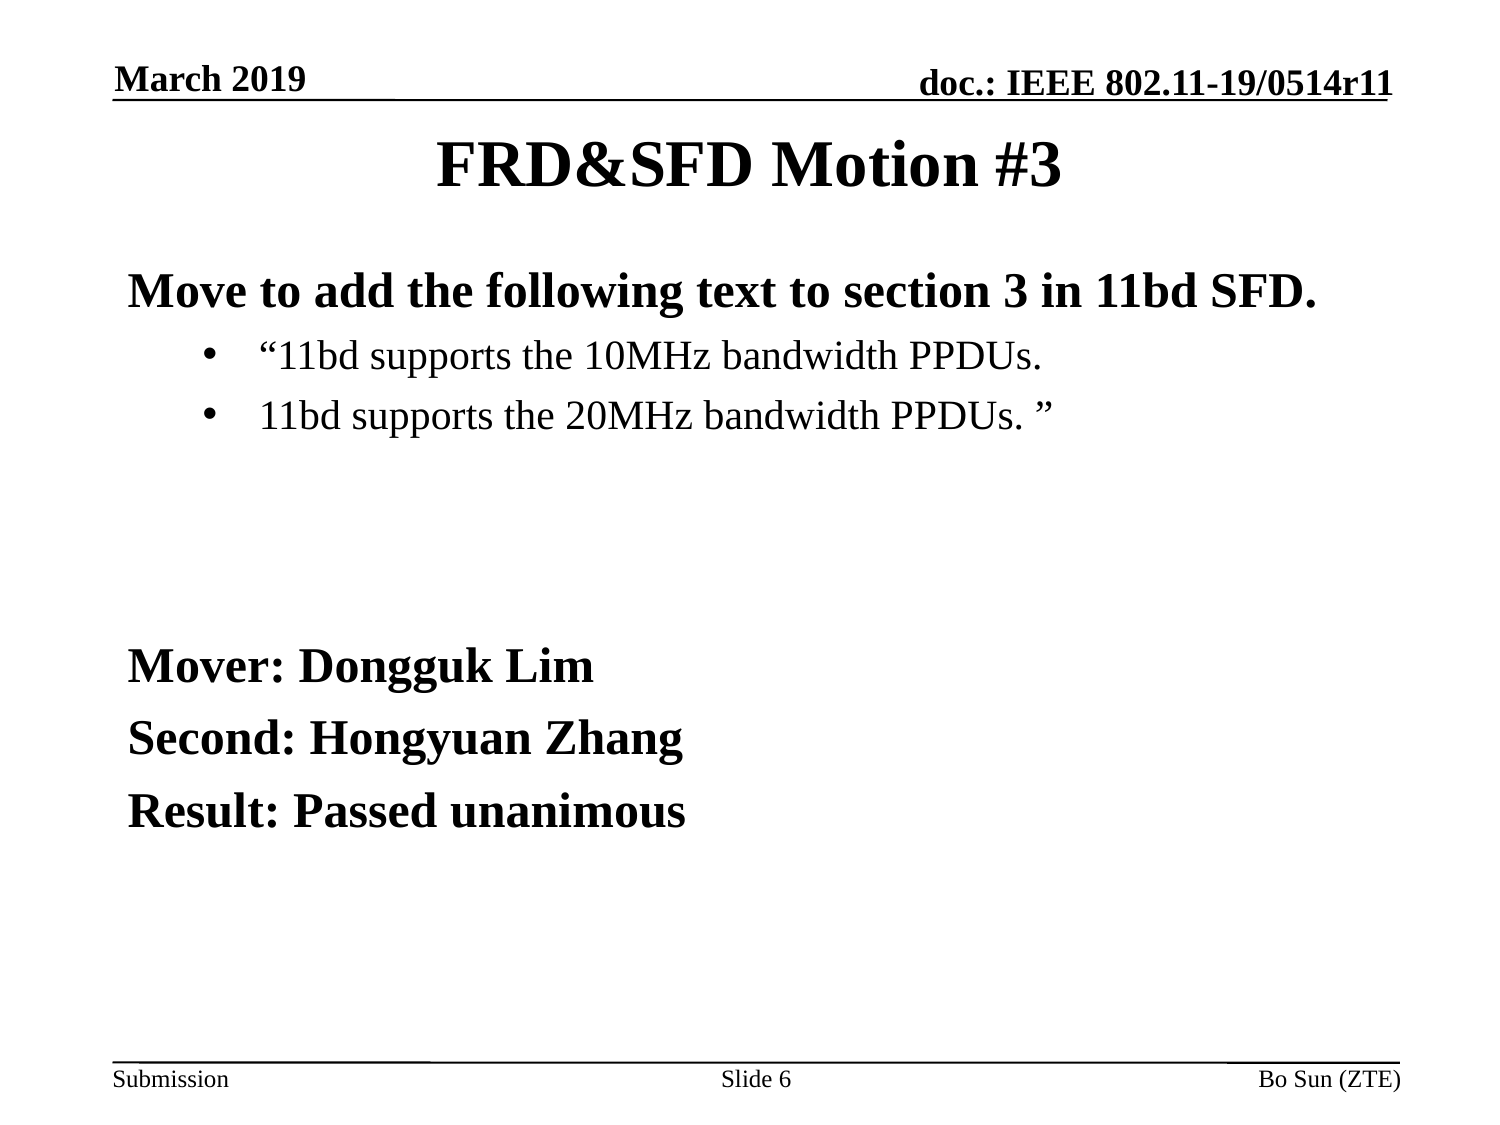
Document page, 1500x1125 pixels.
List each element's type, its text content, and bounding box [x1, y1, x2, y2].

footer Bo Sun (ZTE) [878, 1061, 1402, 1093]
slide_number Slide 6 [712, 1061, 800, 1123]
title FRD&SFD Motion #3 [112, 112, 1388, 209]
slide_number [114, 54, 423, 100]
list Move to add the following text to section 3 in 11bd SFD. “11bd supports the 10MHz bandwidth PPDUs. 11bd supports the 20MHz bandwidth PPDUs. ” Mover: Dongguk Lim Second: Hongyuan Zhang Result: Passed unanimous [112, 249, 1388, 925]
